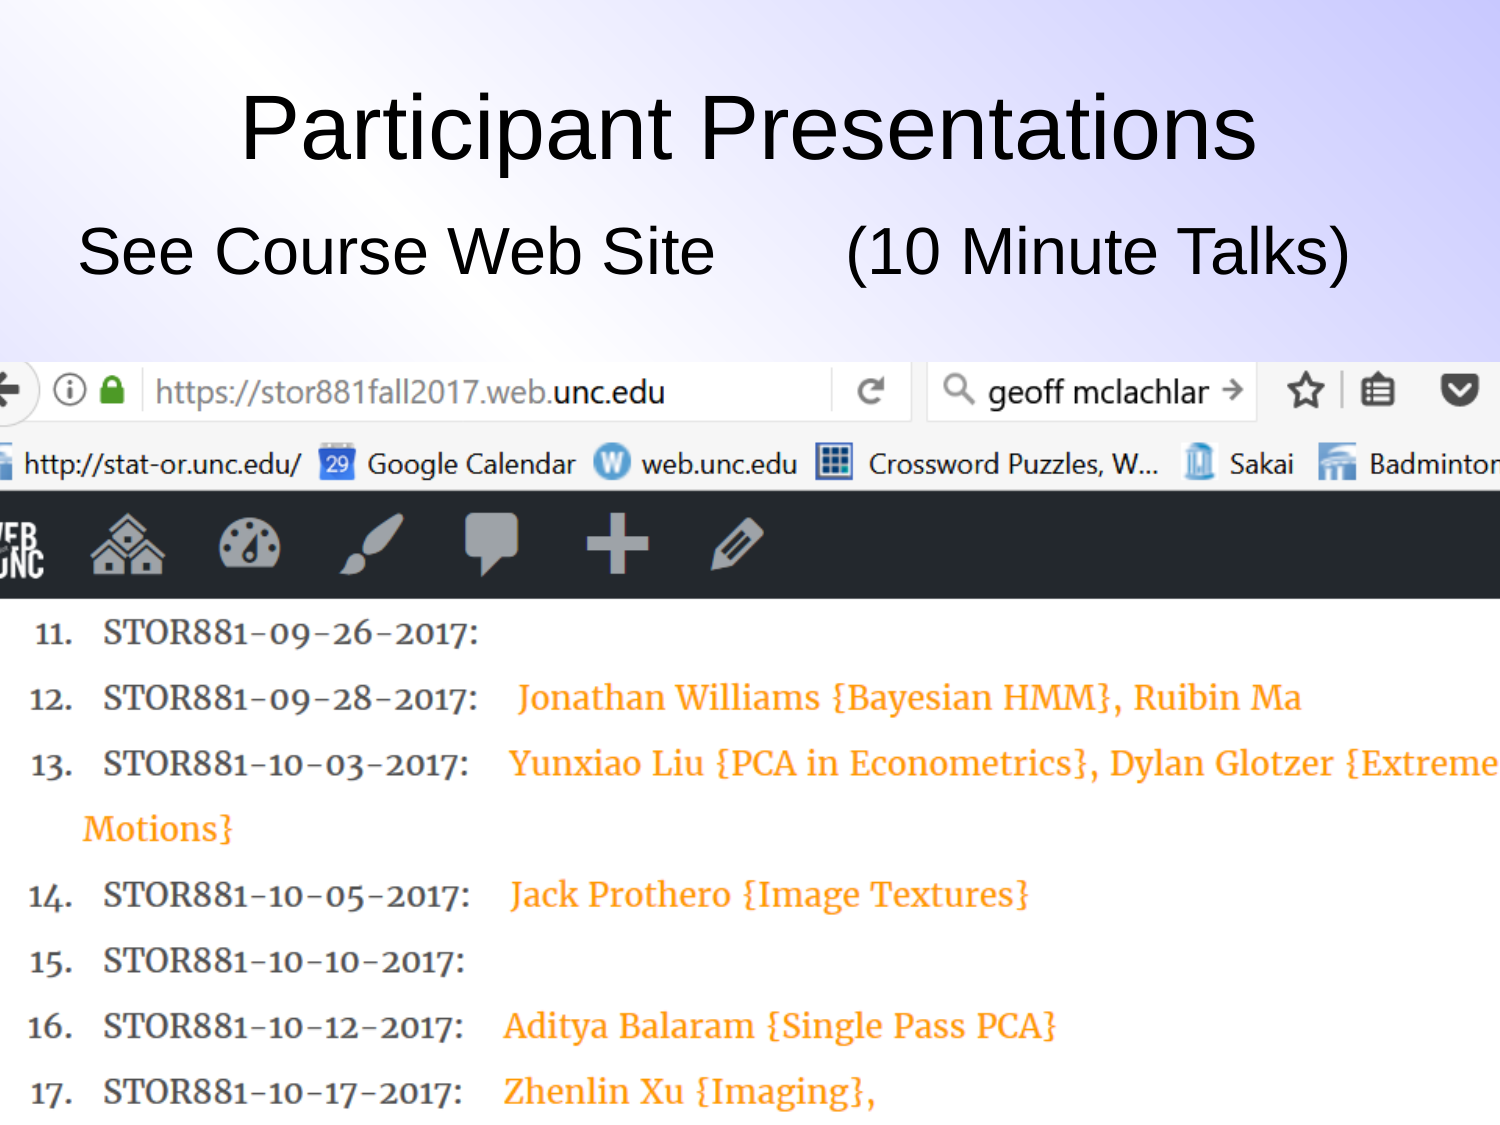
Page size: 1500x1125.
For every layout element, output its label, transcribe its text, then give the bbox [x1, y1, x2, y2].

picture [0, 362, 1500, 1125]
list See Course Web Site (10 Minute Talks) [62, 200, 1413, 360]
title Participant Presentations [75, 45, 1425, 200]
